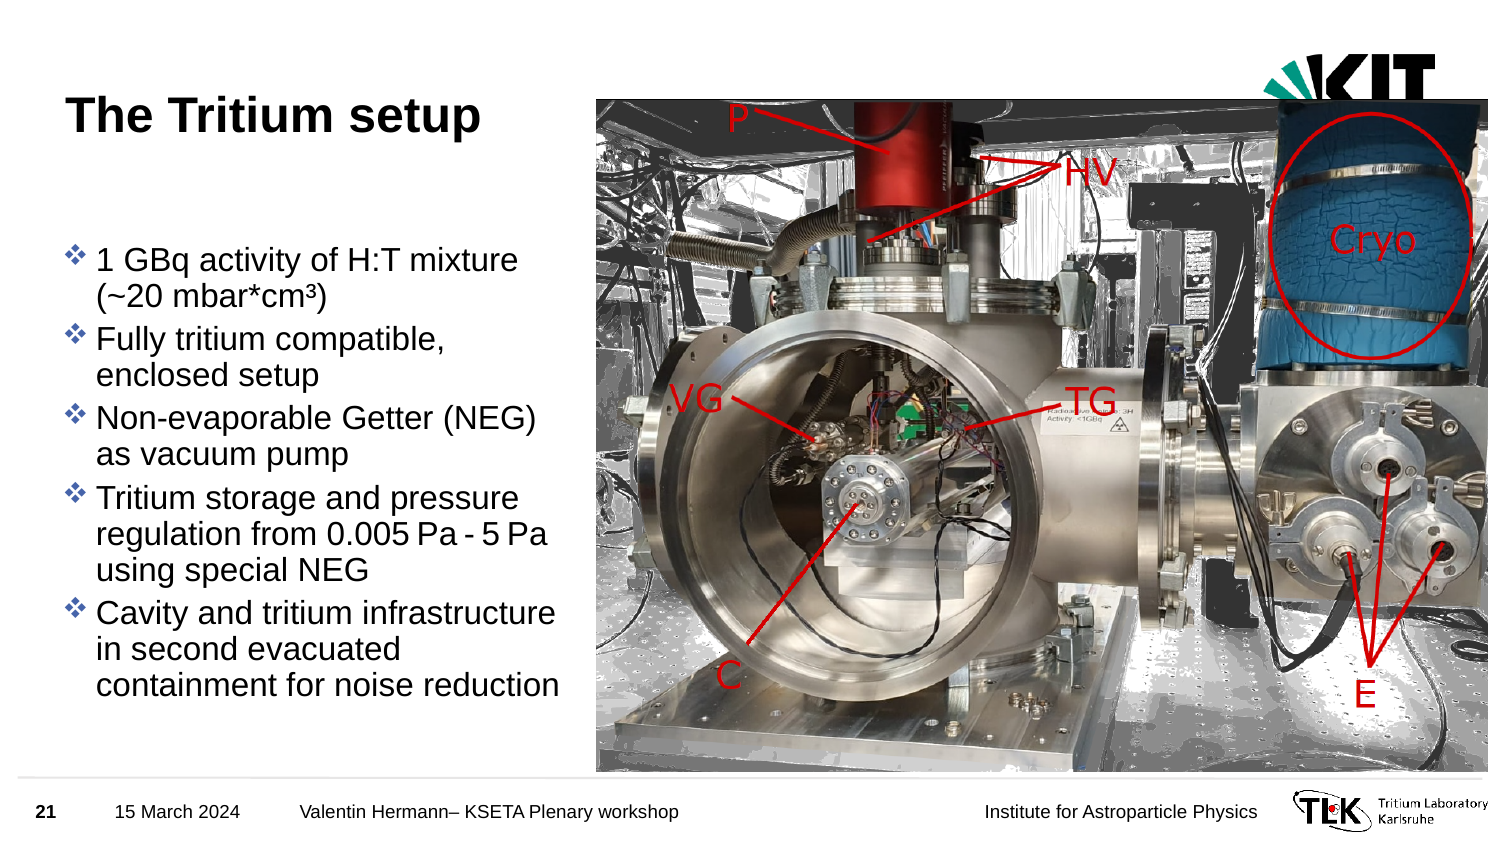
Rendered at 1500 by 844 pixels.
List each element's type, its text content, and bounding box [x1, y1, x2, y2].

list 1 GBq activity of H:T mixture (~20 mbar*cm³) Fully tritium compatible, enclosed setup Non-evaporable Getter (NEG) as vacuum pump Tritium storage and pressure regulation from 0.005 Pa - 5 Pa using special NEG Cavity and tritium infrastructure in second evacuated containment for noise reduction [62, 242, 568, 795]
picture [567, 54, 1488, 772]
picture [1293, 790, 1488, 832]
title The Tritium setup [64, 48, 1192, 143]
